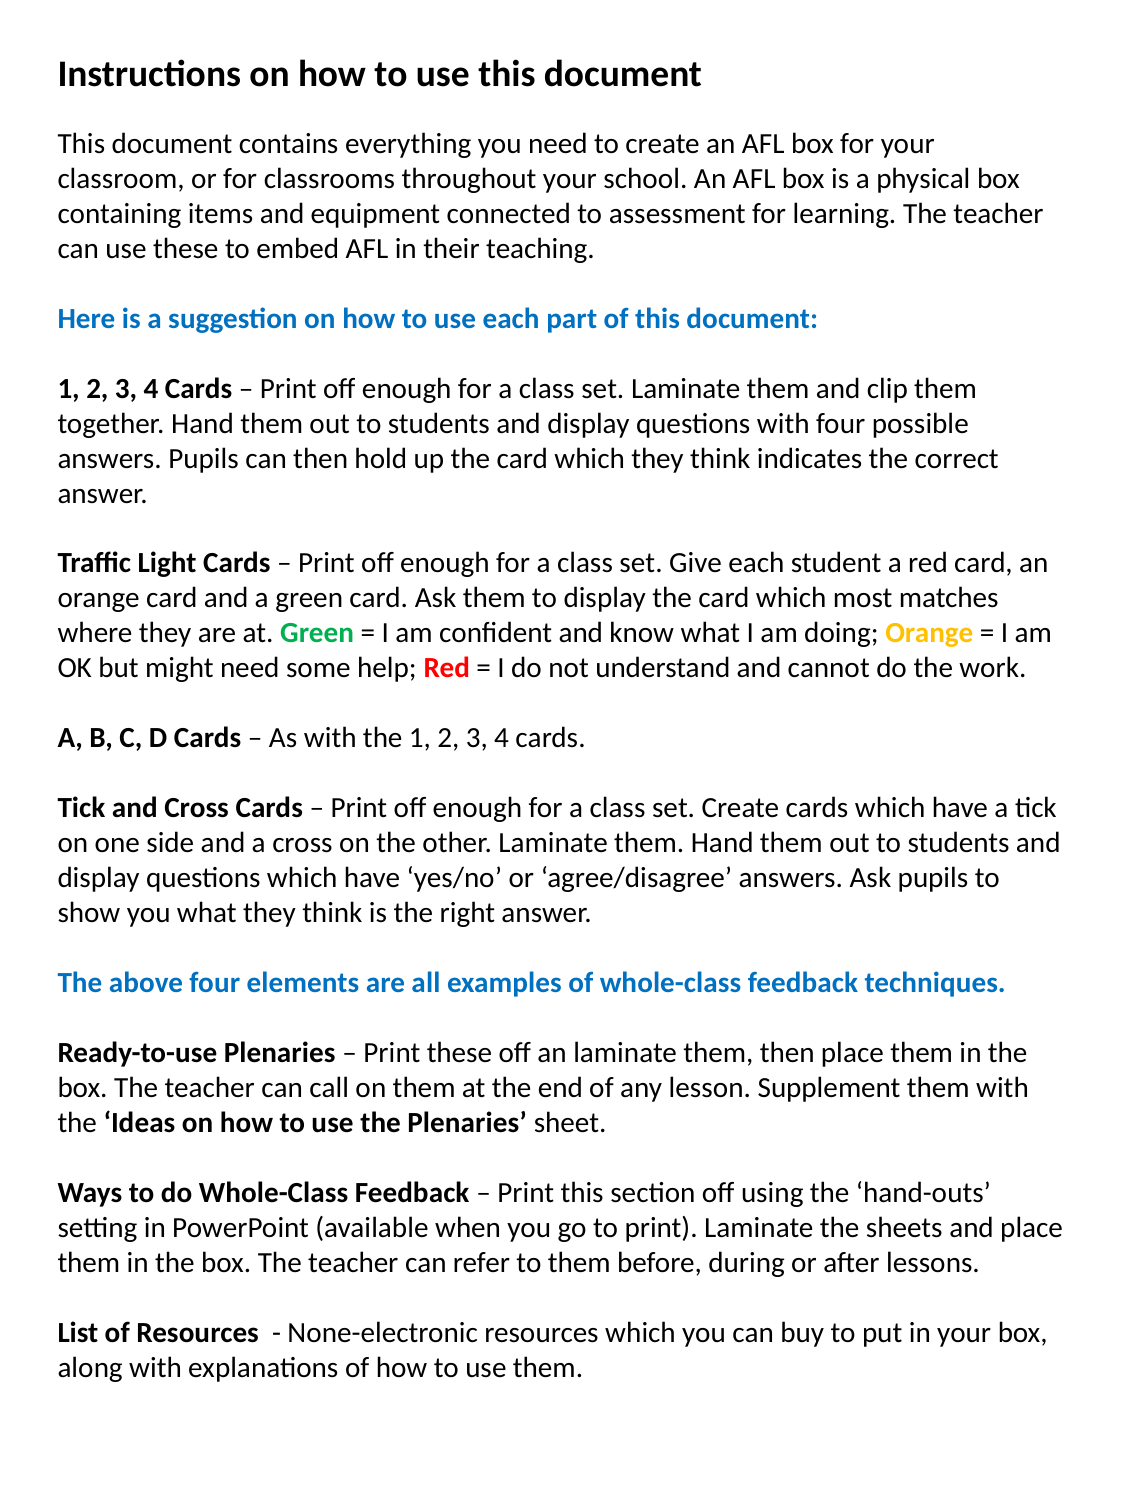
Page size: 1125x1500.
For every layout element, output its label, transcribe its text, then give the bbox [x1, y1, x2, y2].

text_box This document contains everything you need to create an AFL box for your classroom, or for classrooms throughout your school. An AFL box is a physical box containing items and equipment connected to assessment for learning. The teacher can use these to embed AFL in their teaching. Here is a suggestion on how to use each part of this document: 1, 2, 3, 4 Cards – Print off enough for a class set. Laminate them and clip them together. Hand them out to students and display questions with four possible answers. Pupils can then hold up the card which they think indicates the correct answer. Traffic Light Cards – Print off enough for a class set. Give each student a red card, an orange card and a green card. Ask them to display the card which most matches where they are at. Green = I am confident and know what I am doing; Orange = I am OK but might need some help; Red = I do not understand and cannot do the work. A, B, C, D Cards – As with the 1, 2, 3, 4 cards. Tick and Cross Cards – Print off enough for a class set. Create cards which have a tick on one side and a cross on the other. Laminate them. Hand them out to students and display questions which have ‘yes/no’ or ‘agree/disagree’ answers. Ask pupils to show you what they think is the right answer. The above four elements are all examples of whole-class feedback techniques. Ready-to-use Plenaries – Print these off an laminate them, then place them in the box. The teacher can call on them at the end of any lesson. Supplement them with the ‘Ideas on how to use the Plenaries’ sheet. Ways to do Whole-Class Feedback – Print this section off using the ‘hand-outs’ setting in PowerPoint (available when you go to print). Laminate the sheets and place them in the box. The teacher can refer to them before, during or after lessons. List of Resources - None-electronic resources which you can buy to put in your box, along with explanations of how to use them. [42, 116, 1083, 1426]
text_box Instructions on how to use this document [42, 41, 1059, 116]
